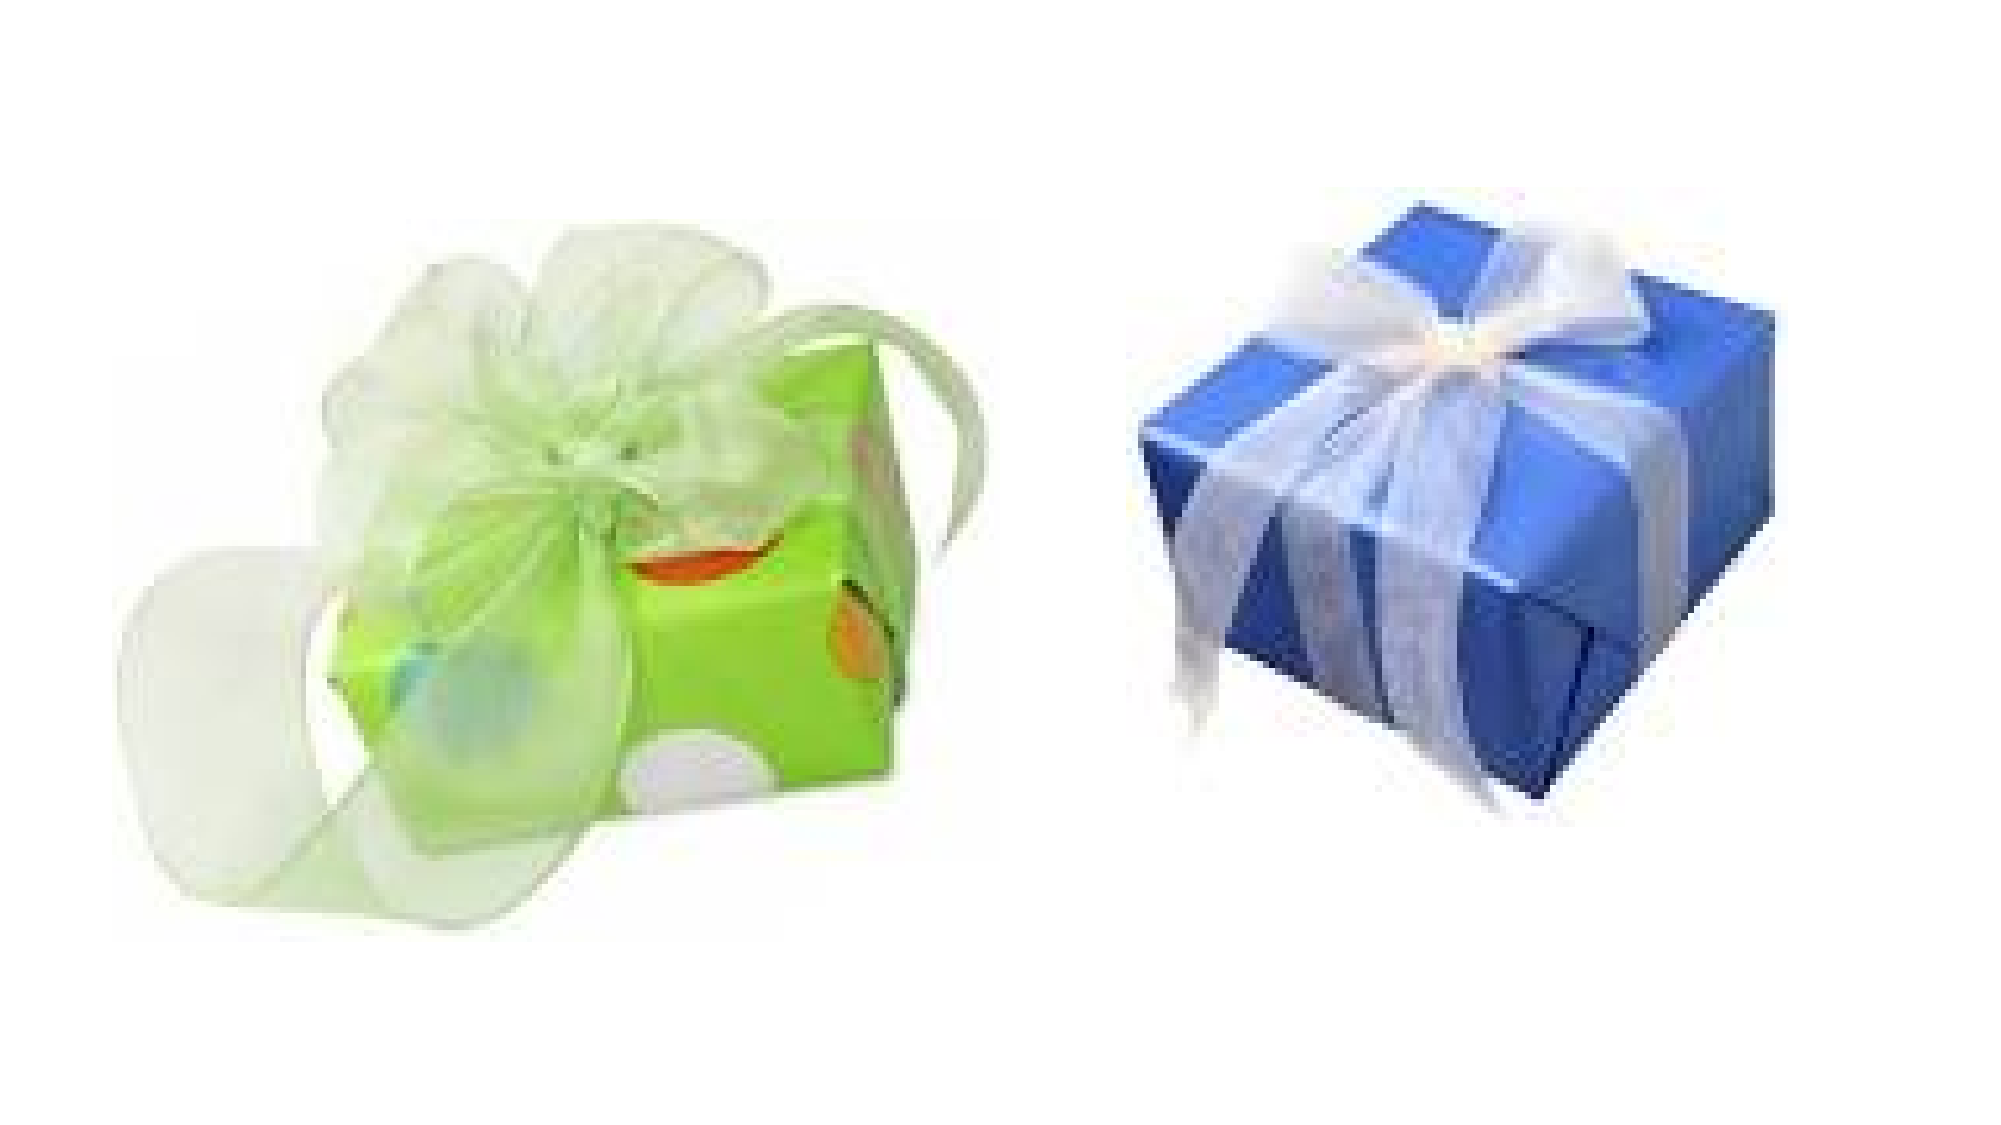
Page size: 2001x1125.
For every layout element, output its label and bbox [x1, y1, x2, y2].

picture [112, 219, 1000, 942]
picture [1126, 187, 1788, 827]
